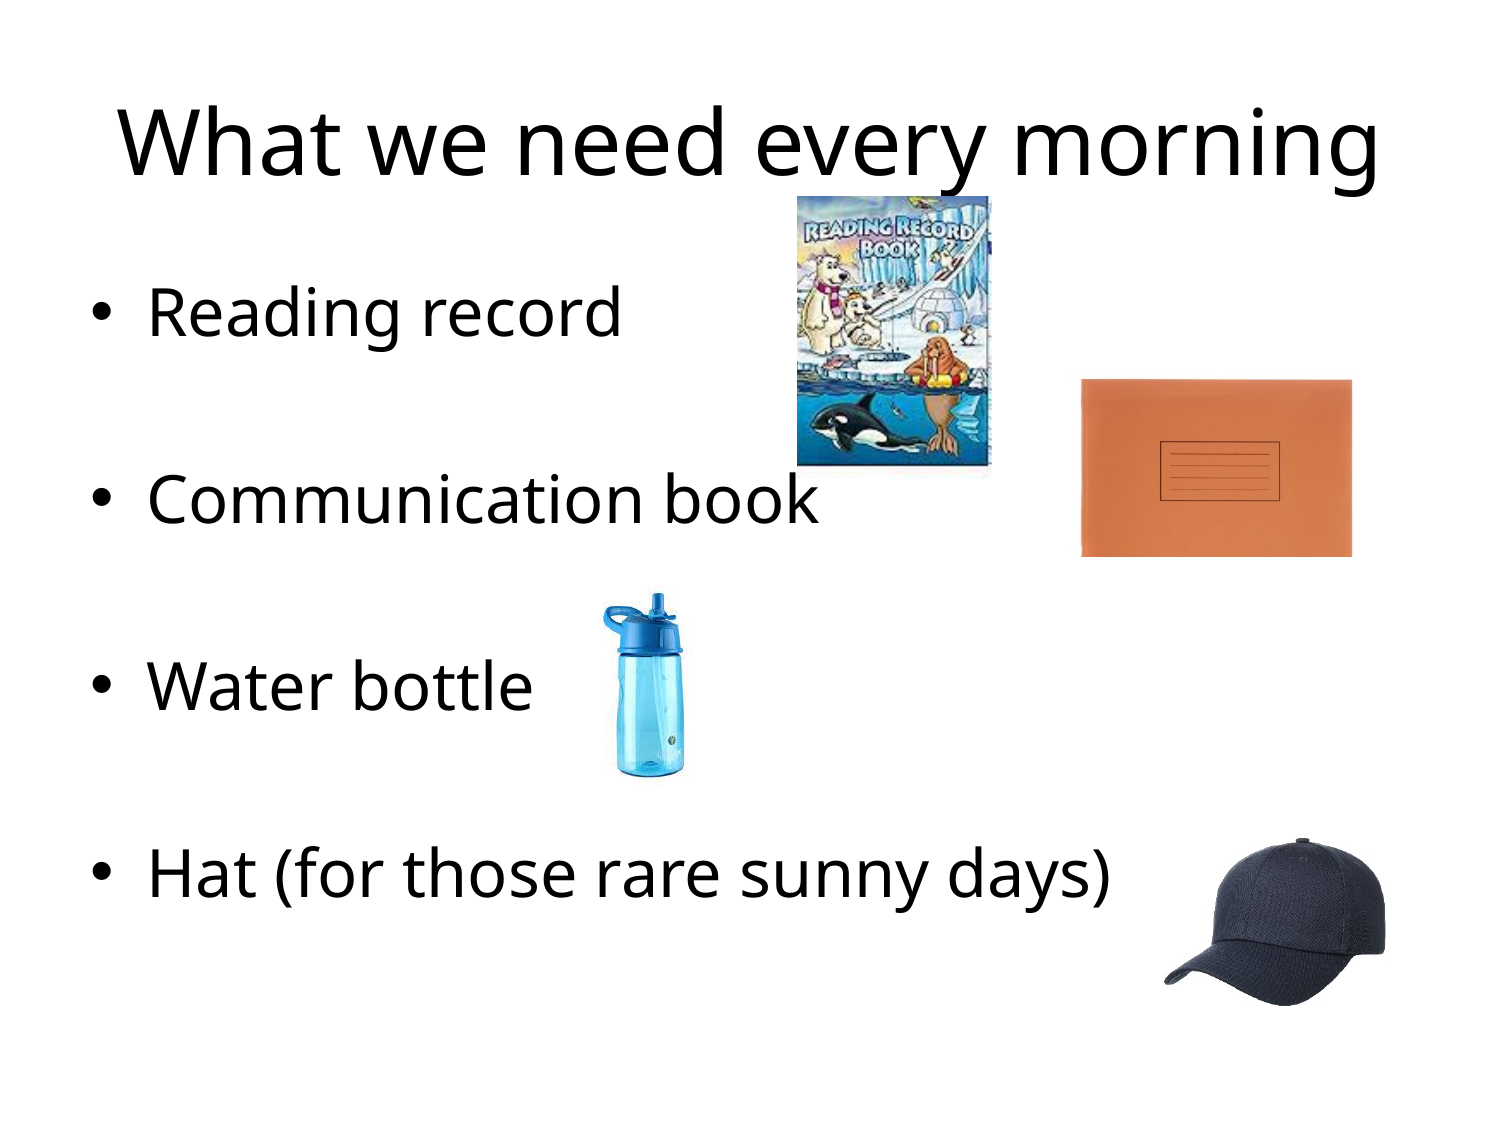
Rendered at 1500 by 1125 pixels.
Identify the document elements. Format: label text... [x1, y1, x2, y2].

picture [1161, 808, 1389, 1036]
picture [1035, 373, 1393, 557]
list Reading record Communication book Water bottle Hat (for those rare sunny days) [75, 262, 1425, 1047]
title What we need every morning [75, 45, 1425, 233]
picture [545, 585, 751, 792]
picture [796, 195, 992, 481]
